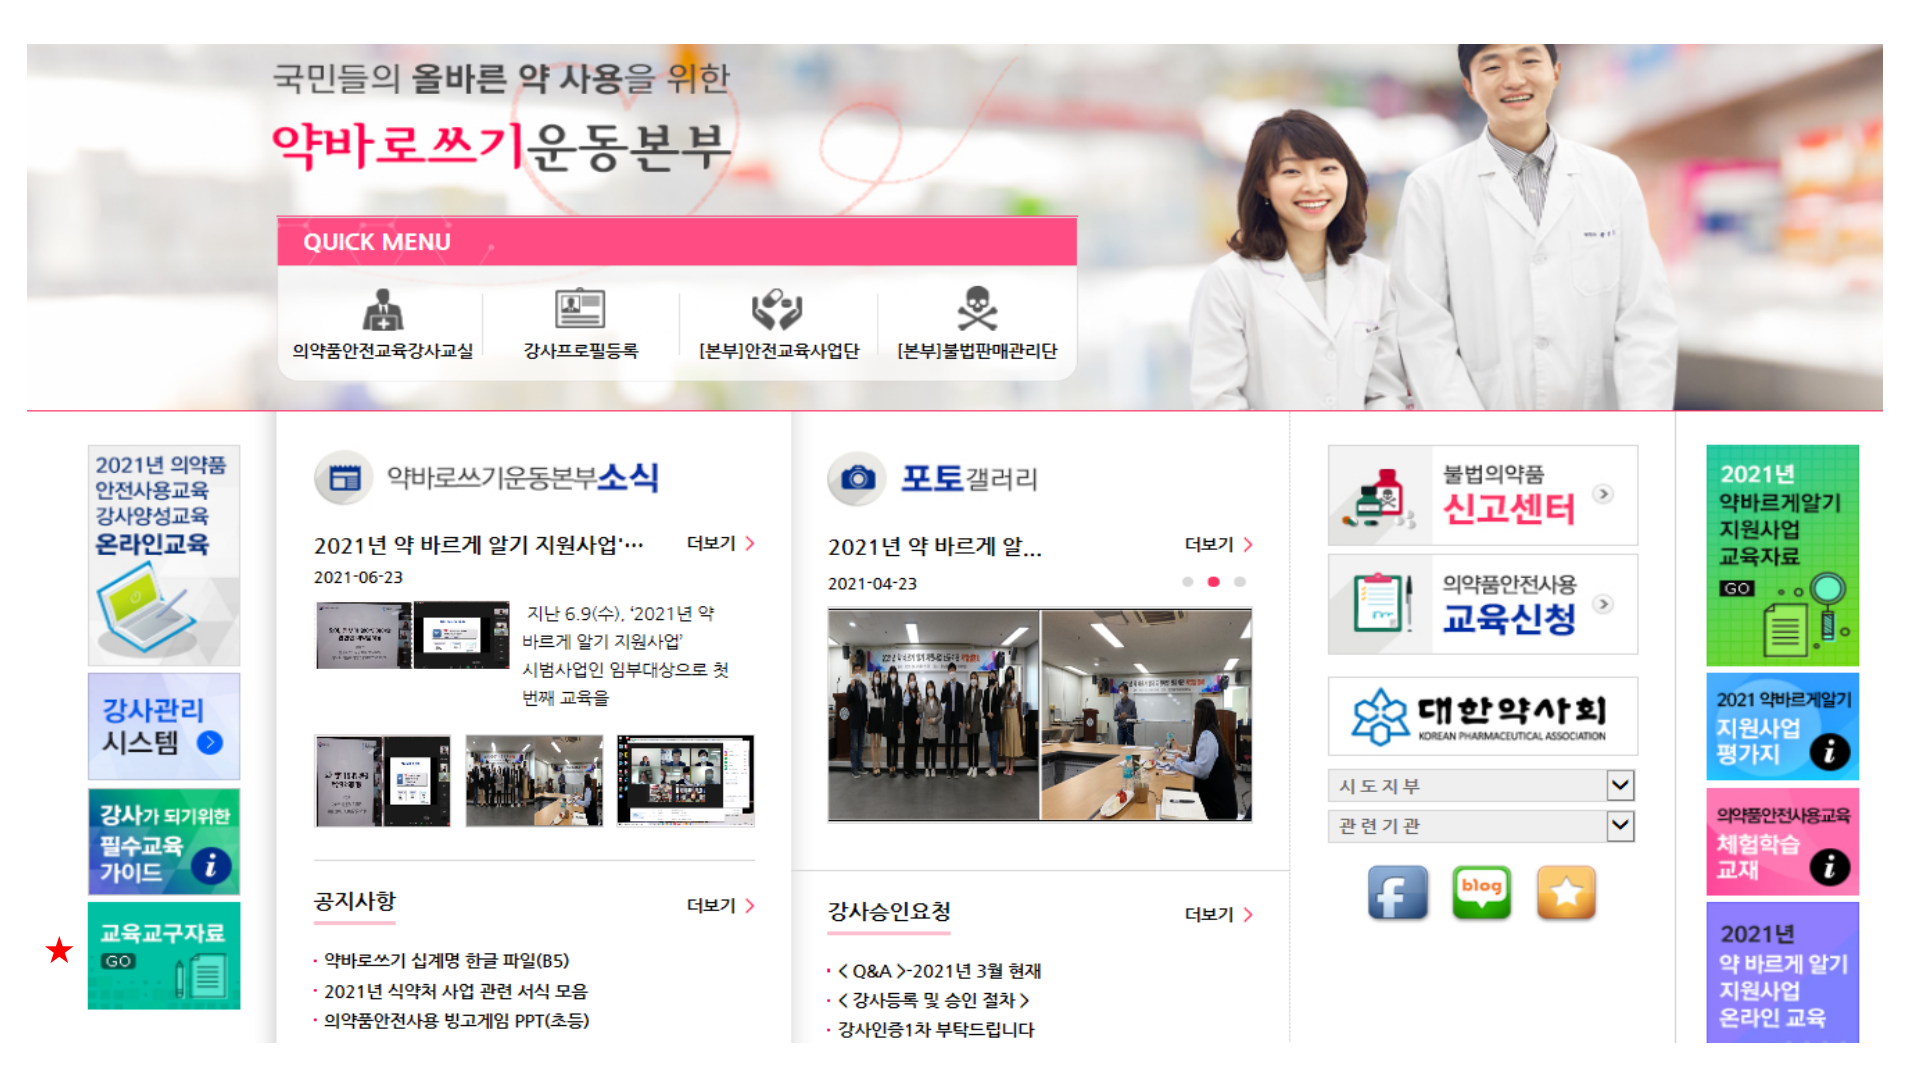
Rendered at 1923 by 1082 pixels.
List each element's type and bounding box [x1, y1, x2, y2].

picture [27, 44, 1883, 1043]
